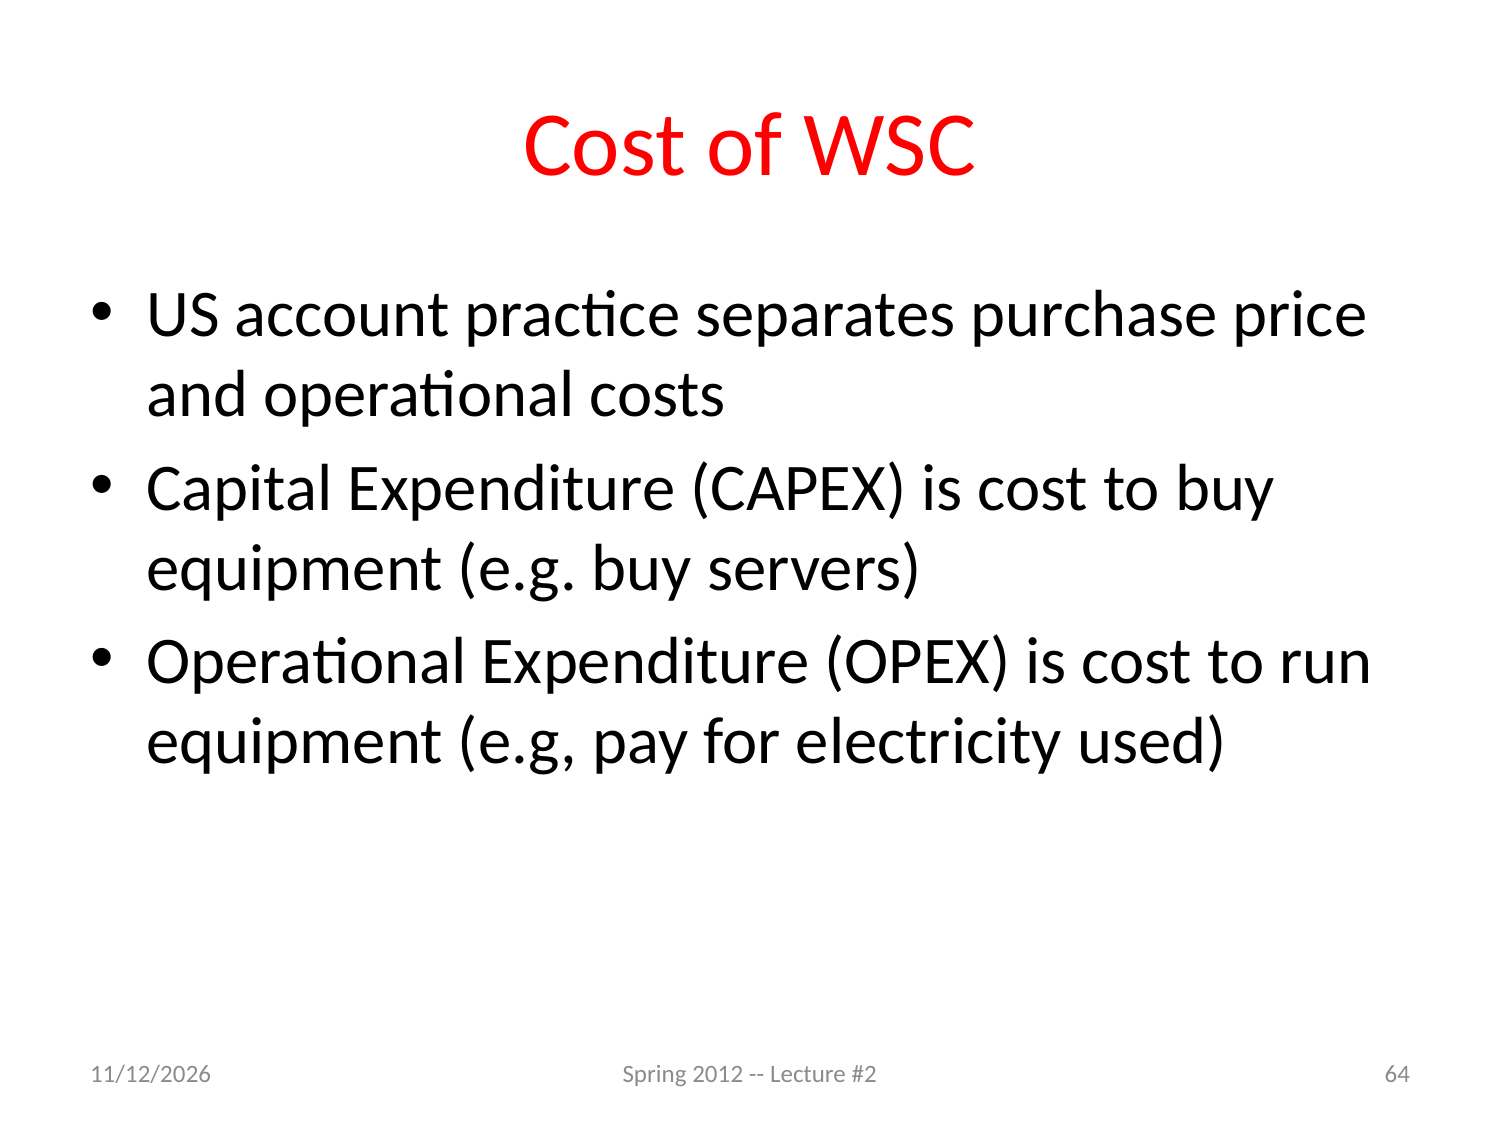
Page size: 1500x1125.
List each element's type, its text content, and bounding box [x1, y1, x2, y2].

title Cost of WSC [75, 45, 1425, 233]
slide_number 64 [1074, 1042, 1425, 1103]
footer Spring 2012 -- Lecture #2 [512, 1042, 988, 1103]
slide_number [75, 1042, 425, 1103]
list US account practice separates purchase price and operational costs Capital Expenditure (CAPEX) is cost to buy equipment (e.g. buy servers) Operational Expenditure (OPEX) is cost to run equipment (e.g, pay for electricity used) [75, 262, 1425, 1005]
